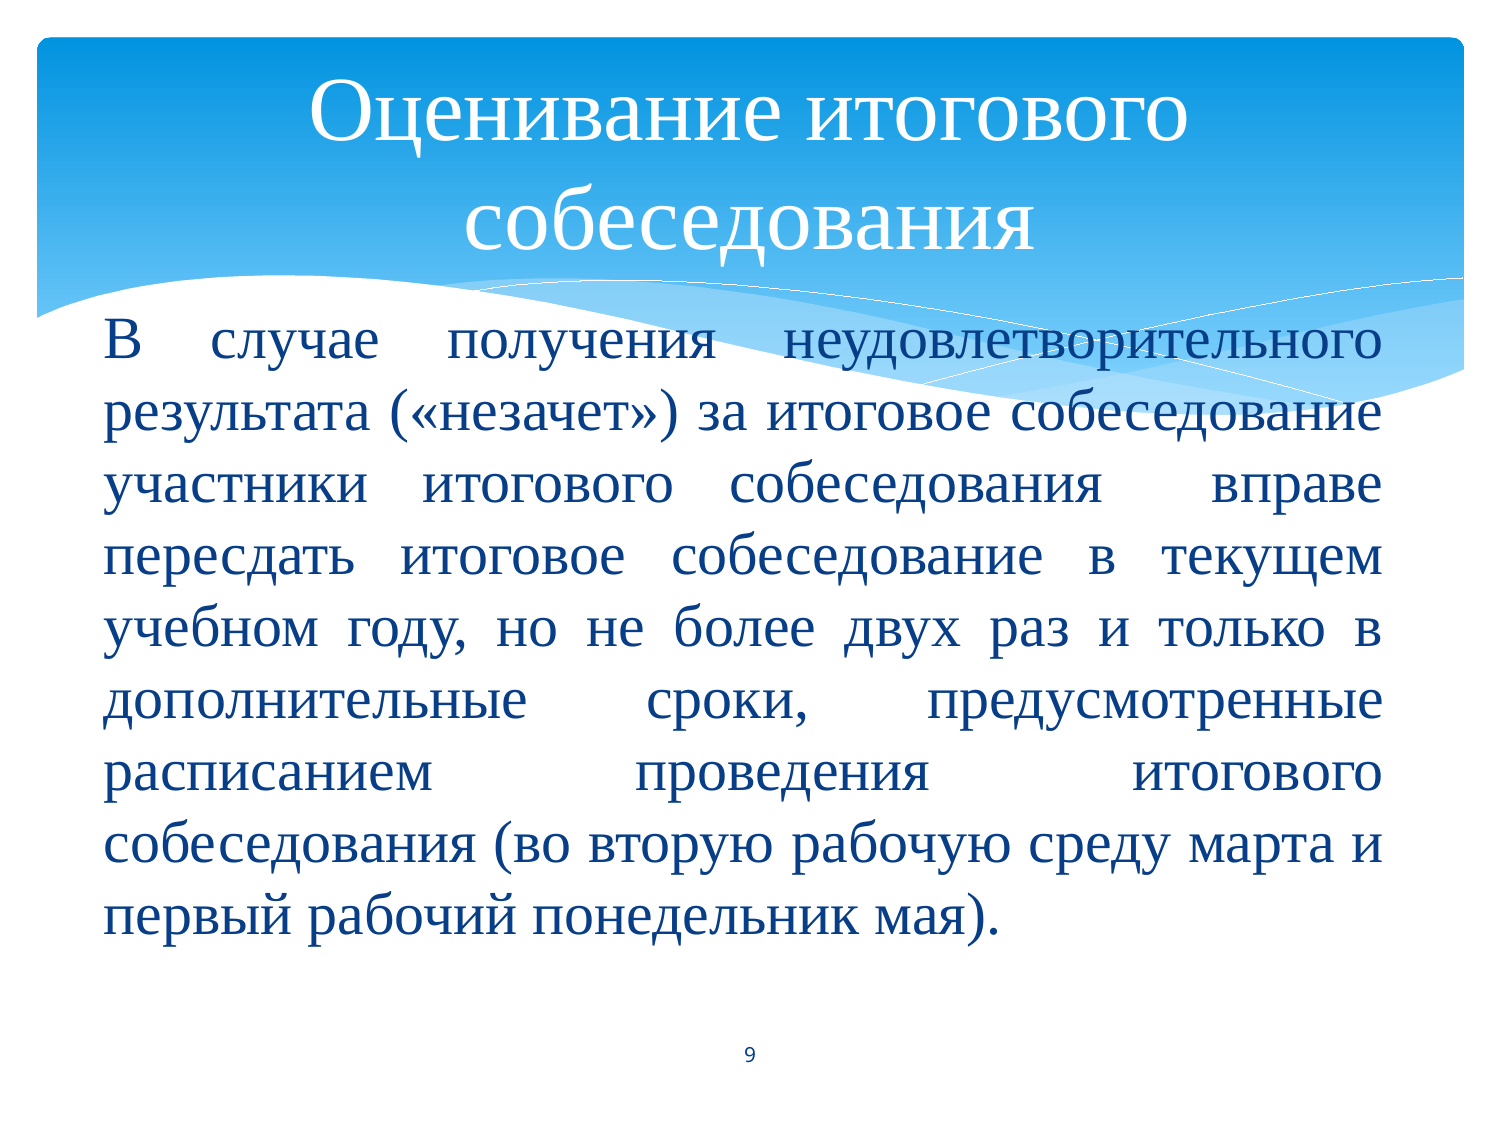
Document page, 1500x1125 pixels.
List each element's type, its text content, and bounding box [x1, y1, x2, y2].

list В случае получения неудовлетворительного результата («незачет») за итоговое собеседование участники итогового собеседования вправе пересдать итоговое собеседование в текущем учебном году, но не более двух раз и только в дополнительные сроки, предусмотренные расписанием проведения итогового собеседования (во вторую рабочую среду марта и первый рабочий понедельник мая). [88, 290, 1400, 1005]
slide_number 9 [654, 1025, 846, 1086]
title Оценивание итогового собеседования [75, 55, 1425, 261]
